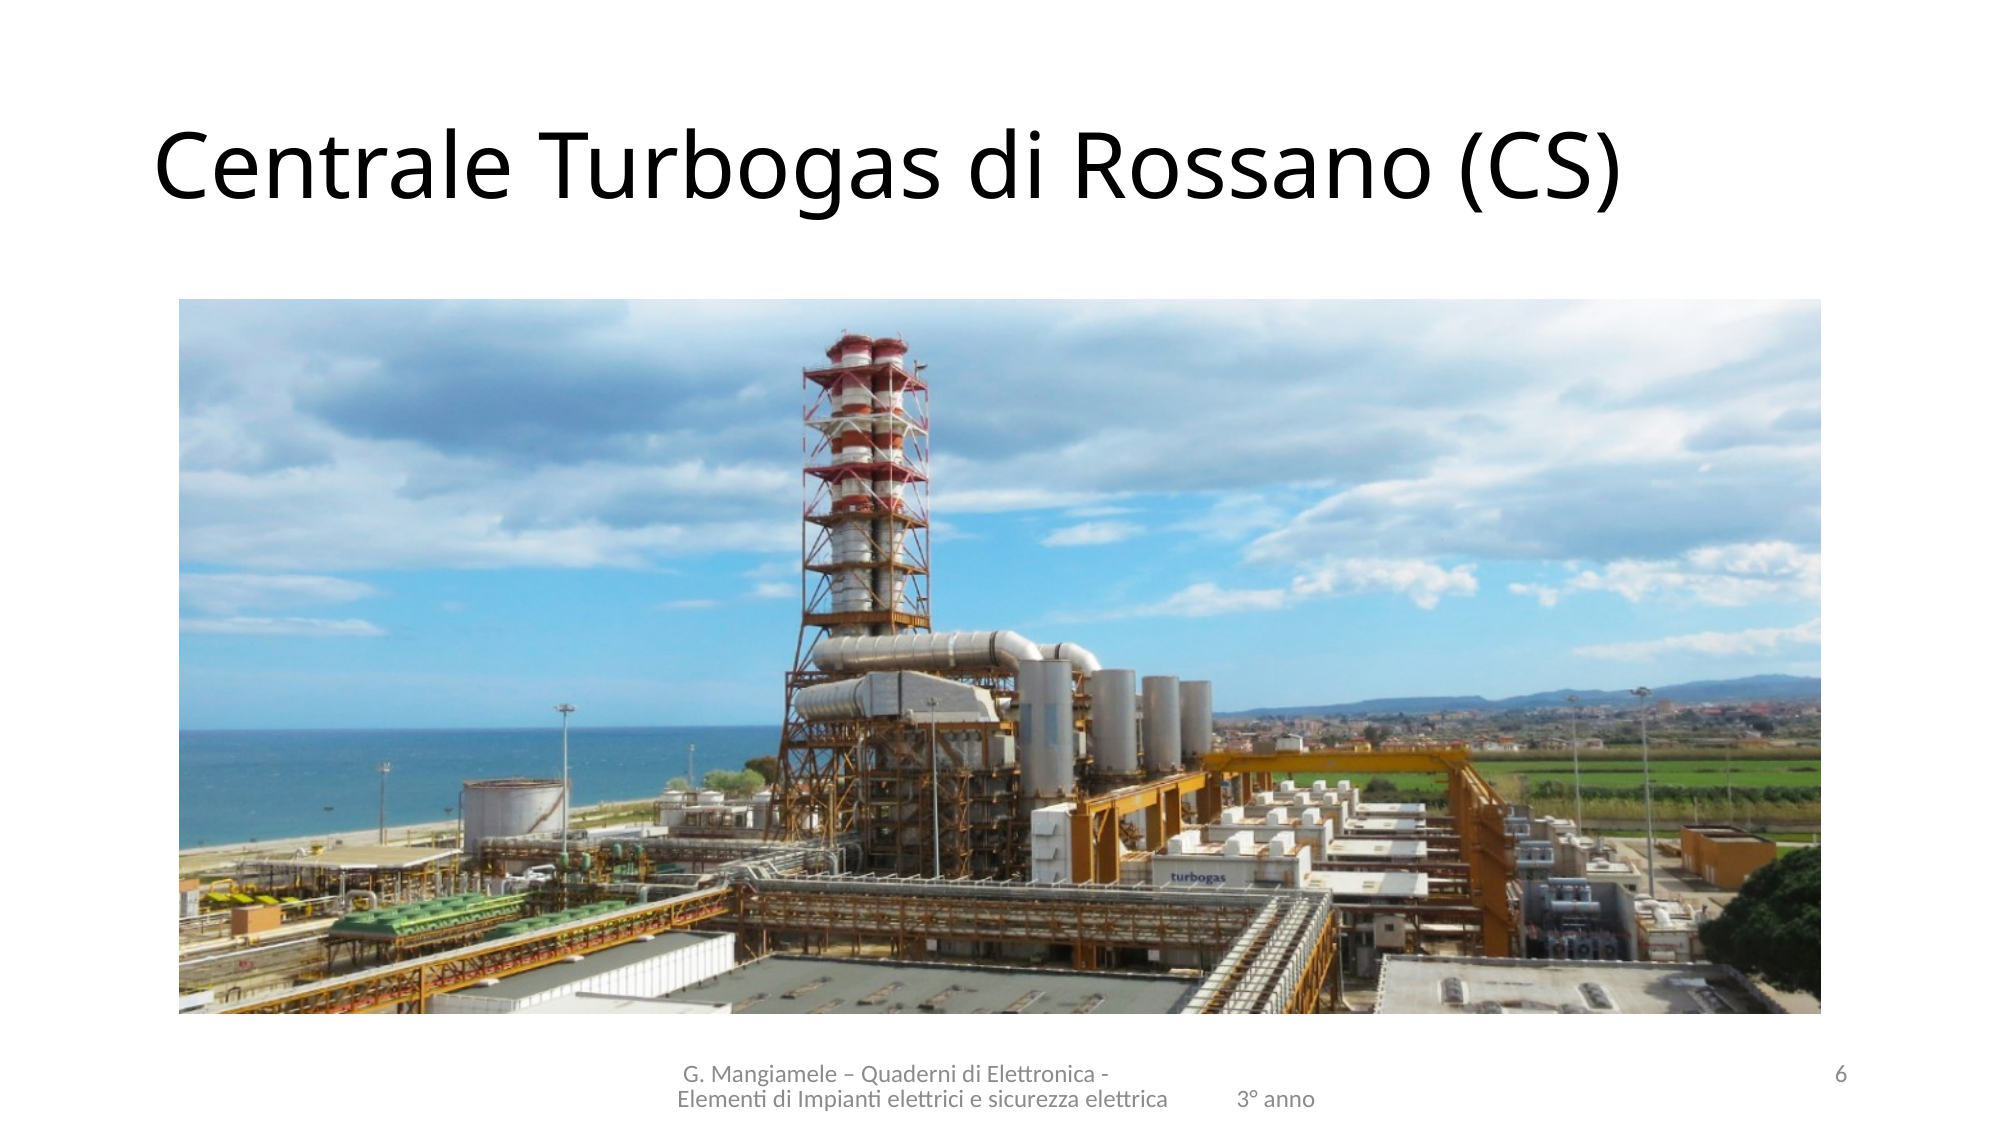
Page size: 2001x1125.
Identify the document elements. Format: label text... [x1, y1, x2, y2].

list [179, 299, 1821, 1014]
footer G. Mangiamele – Quaderni di Elettronica - Elementi di Impianti elettrici e sicurezza elettrica 3° anno [662, 1042, 1338, 1103]
slide_number 6 [1412, 1042, 1863, 1103]
title Centrale Turbogas di Rossano (CS) [137, 59, 1863, 278]
